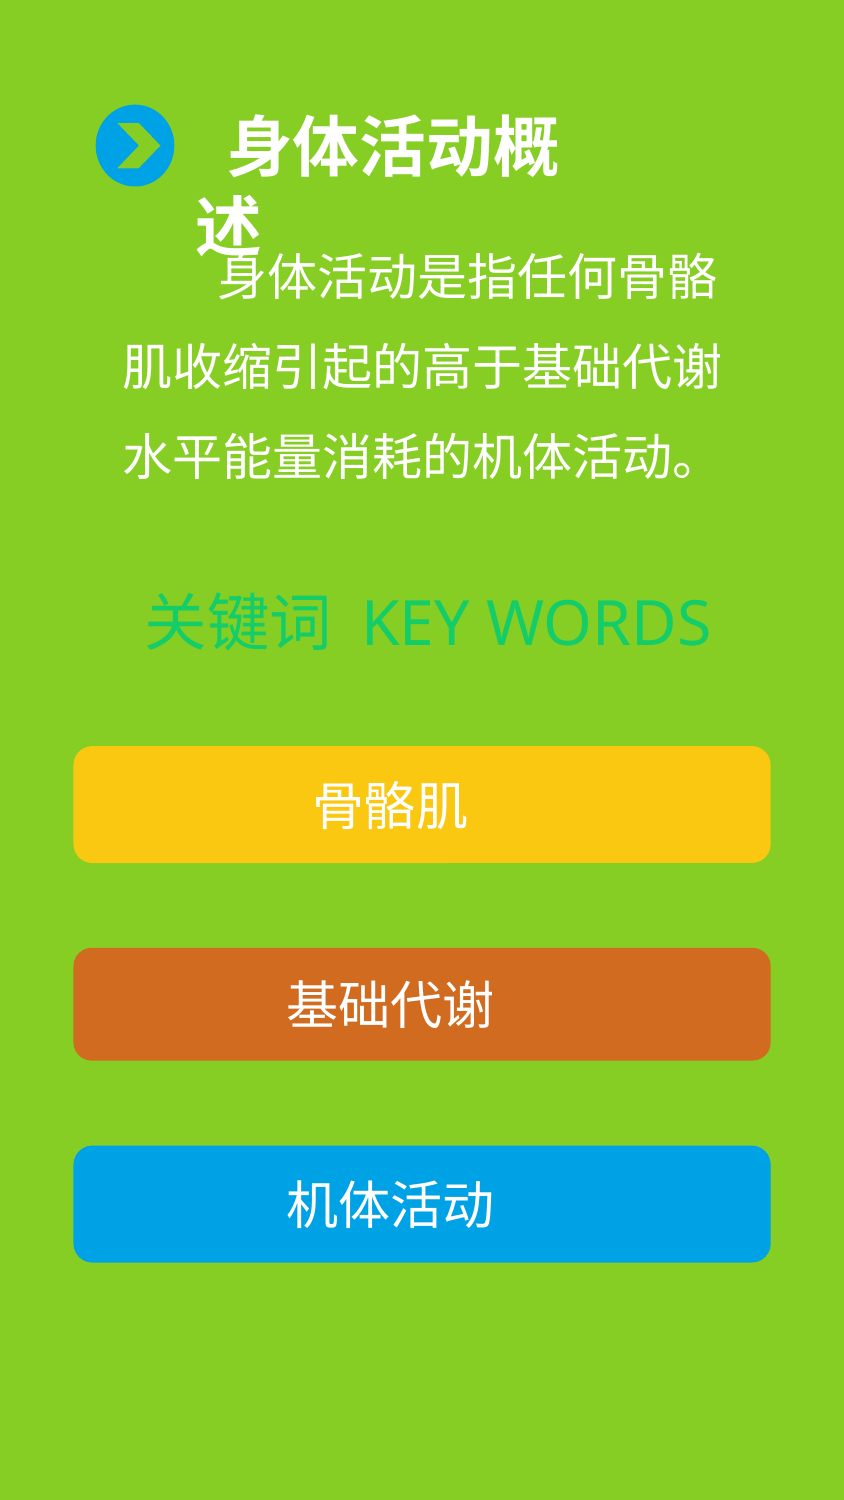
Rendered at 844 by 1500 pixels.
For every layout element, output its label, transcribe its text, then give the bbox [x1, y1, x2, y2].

text_box [73, 746, 771, 864]
text_box 基础代谢 [143, 965, 637, 1043]
text_box 机体活动 [143, 1165, 637, 1243]
text_box [73, 947, 771, 1061]
text_box 身体活动概述 [180, 97, 637, 208]
text_box [93, 102, 177, 189]
text_box 身体活动是指任何骨骼肌收缩引起的高于基础代谢水平能量消耗的机体活动。 [95, 208, 749, 494]
text_box 骨骼肌 [143, 765, 637, 843]
text_box 关键词 KEY WORDS [85, 575, 771, 666]
text_box [73, 1145, 771, 1263]
